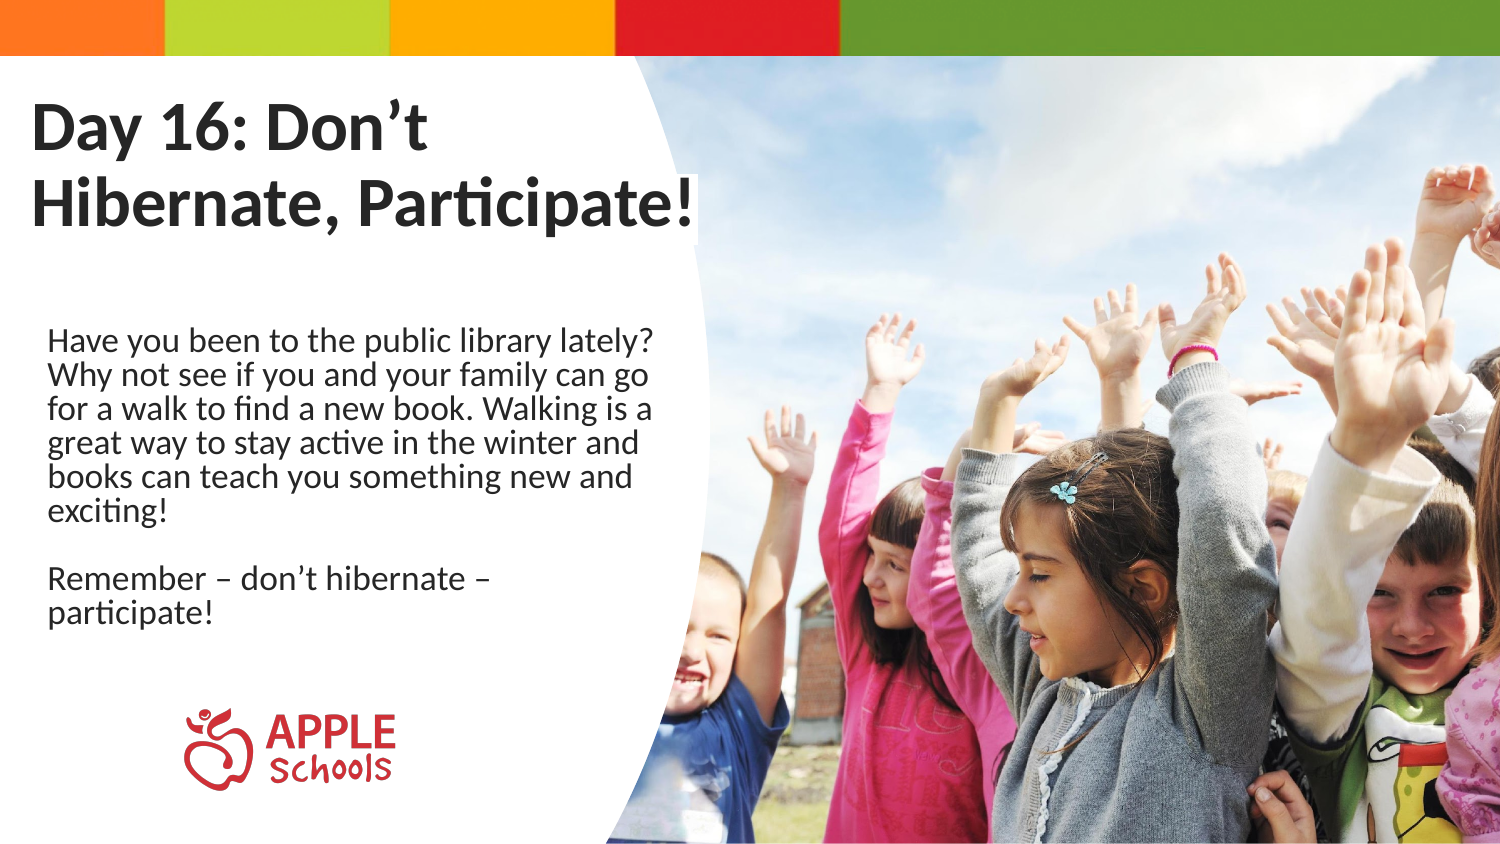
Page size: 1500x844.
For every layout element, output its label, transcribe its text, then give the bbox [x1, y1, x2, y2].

picture [180, 708, 401, 798]
text_box [0, 63, 600, 844]
subtitle Have you been to the public library lately? Why not see if you and your family can go for a walk to find a new book. Walking is a great way to stay active in the winter and books can teach you something new and exciting! Remember – don’t hibernate – participate! [36, 319, 600, 584]
picture [0, 0, 1500, 844]
title Day 16: Don’t Hibernate, Participate! [20, 64, 600, 248]
